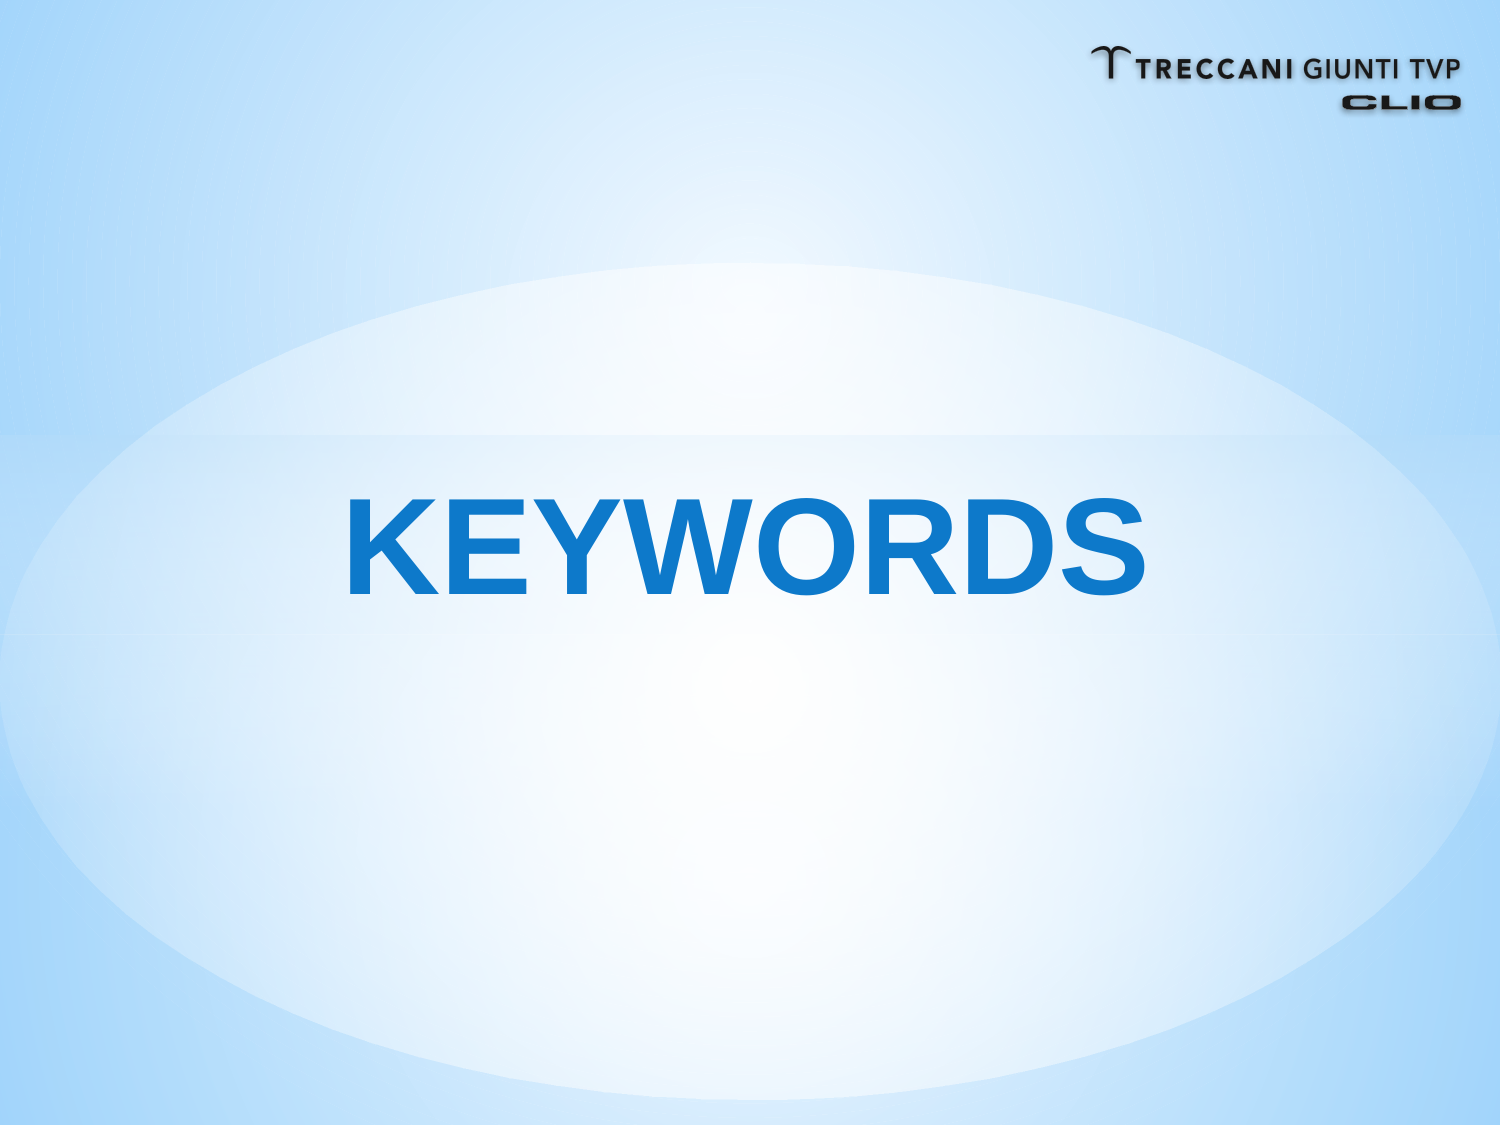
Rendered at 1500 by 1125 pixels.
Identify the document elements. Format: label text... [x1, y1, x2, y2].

text_box KEYWORDS [82, 449, 1418, 676]
